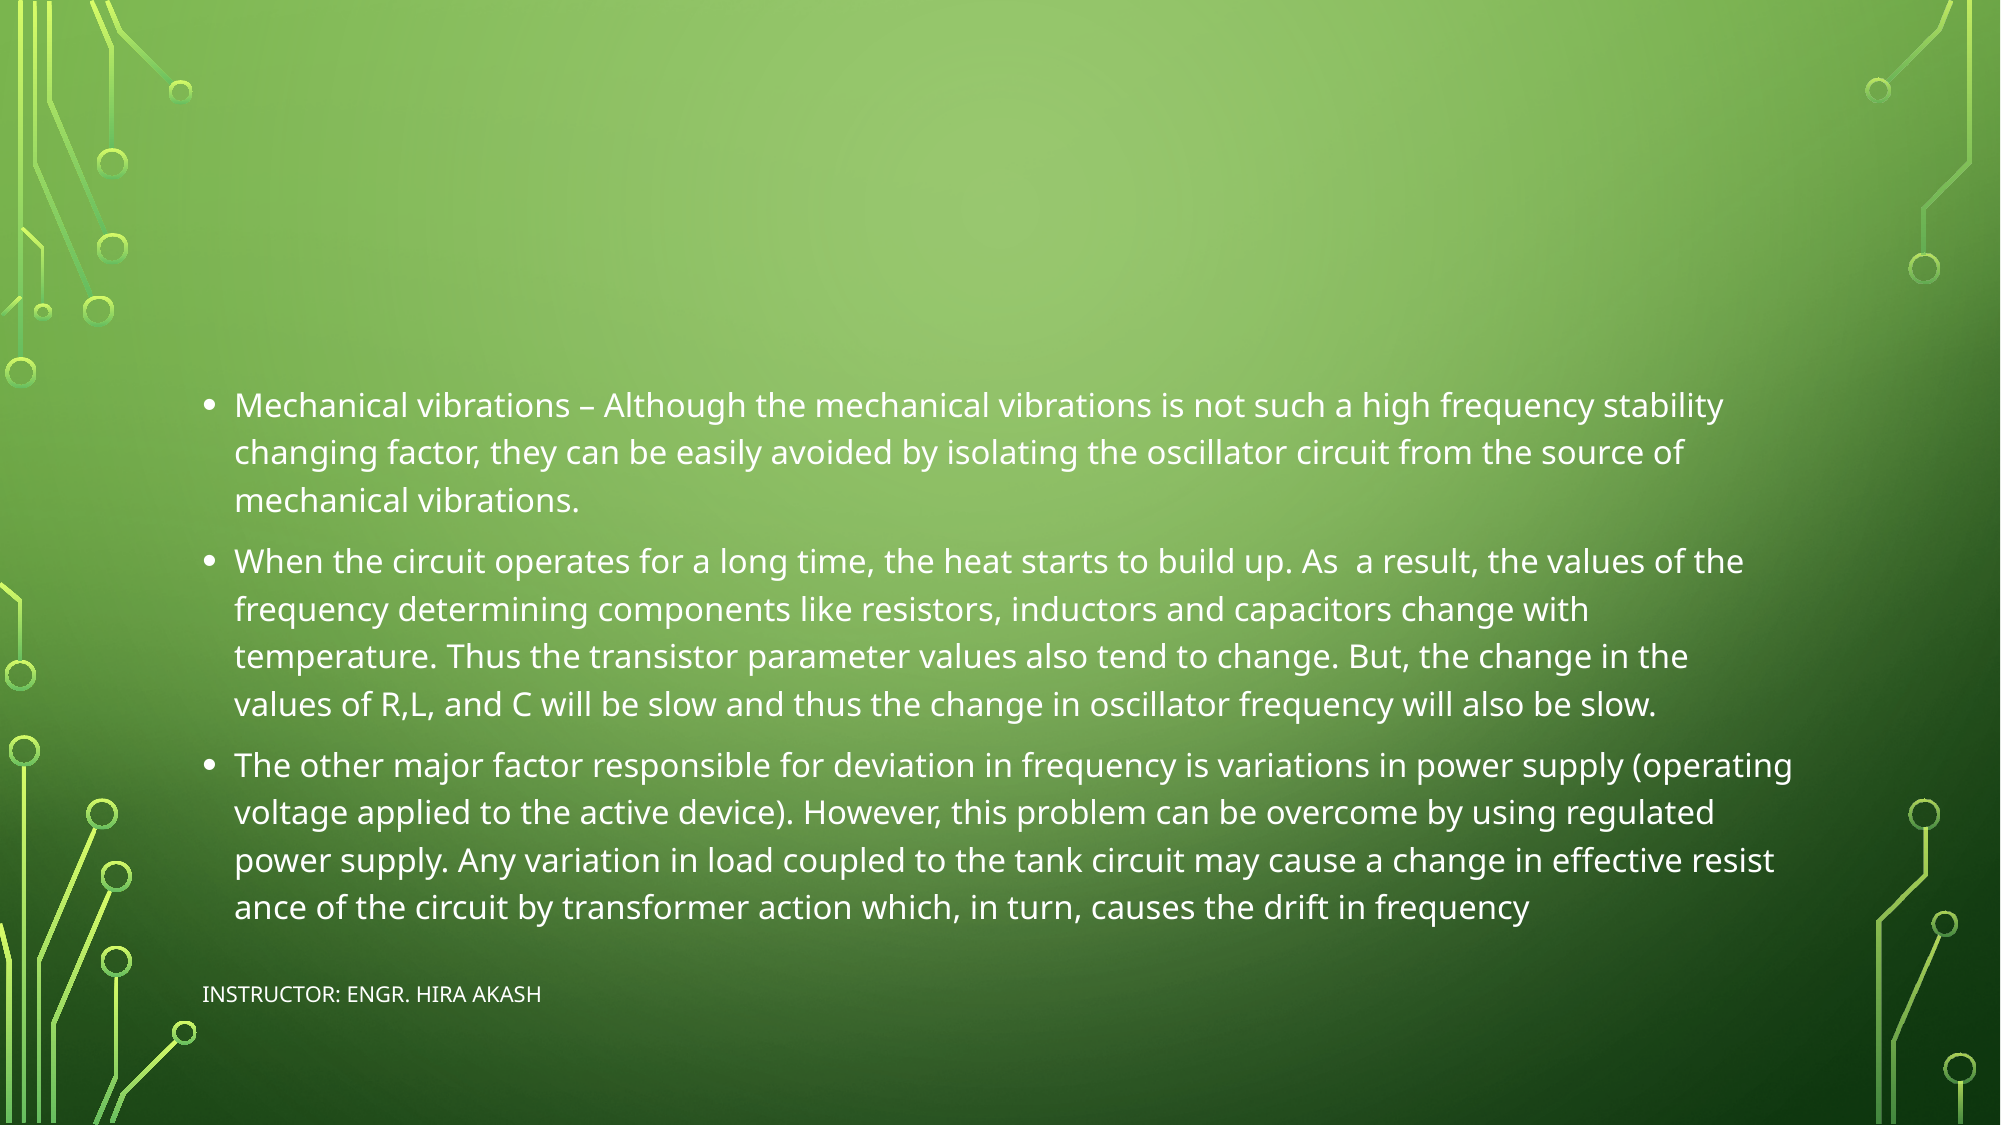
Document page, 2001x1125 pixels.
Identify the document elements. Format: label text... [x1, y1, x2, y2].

footer Instructor: Engr. Hira Akash [187, 965, 1211, 1025]
list Mechanical vibrations – Although the mechanical vibrations is not such a high frequency stability changing factor, they can be easily avoided by isolating the oscillator circuit from the source of mechanical vibrations. When the circuit operates for a long time, the heat starts to build up. As a result, the values of the frequency determining components like resistors, inductors and capacitors change with temperature. Thus the transistor parameter values also tend to change. But, the change in the values of R,L, and C will be slow and thus the change in oscillator frequency will also be slow. The other major factor responsible for deviation in frequency is variations in power supply (operating voltage applied to the active device). However, this problem can be overcome by using regulated power supply. Any variation in load coupled to the tank circuit may cause a change in effective resist­ance of the circuit by transformer action which, in turn, causes the drift in frequency [187, 369, 1813, 950]
